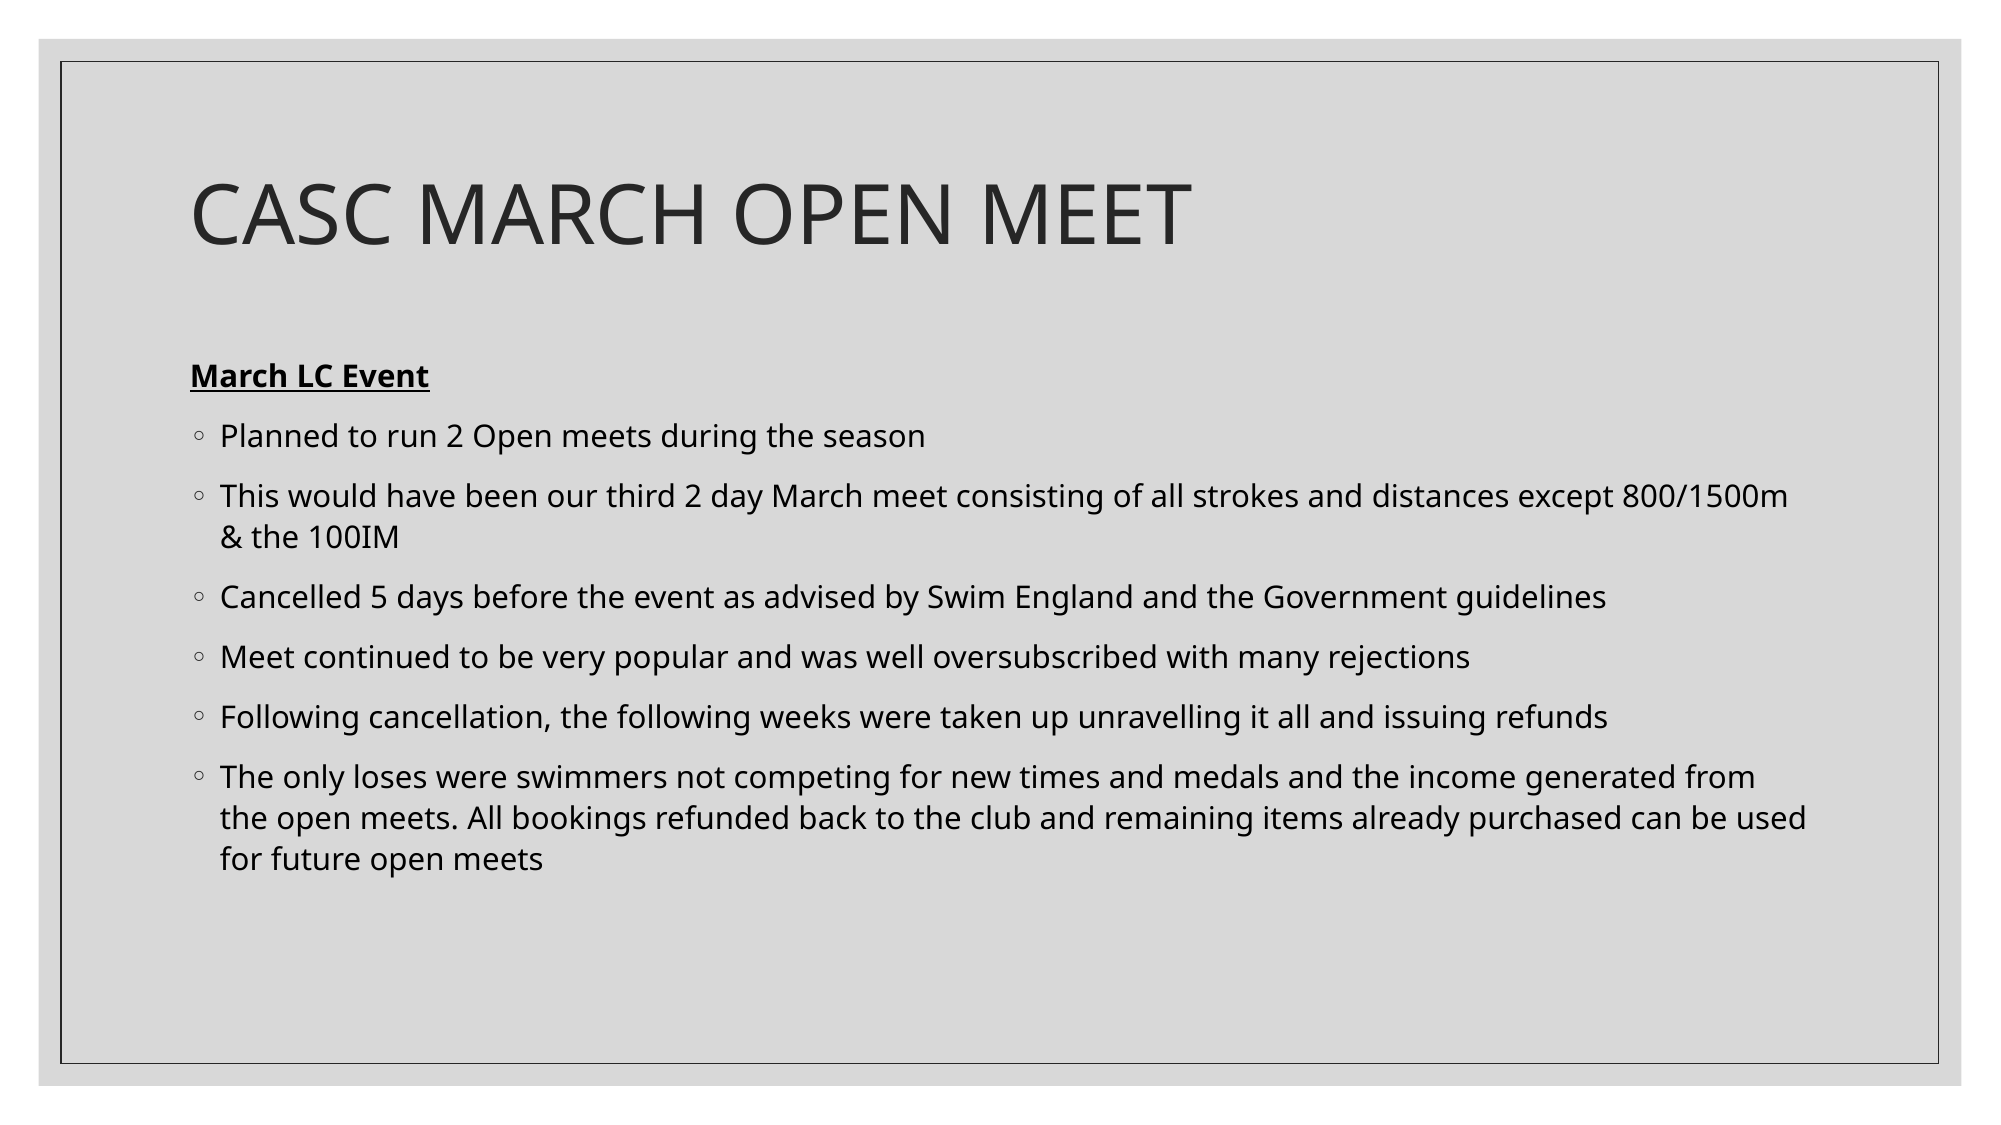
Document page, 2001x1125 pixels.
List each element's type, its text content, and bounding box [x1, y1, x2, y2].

list March LC Event Planned to run 2 Open meets during the season This would have been our third 2 day March meet consisting of all strokes and distances except 800/1500m & the 100IM Cancelled 5 days before the event as advised by Swim England and the Government guidelines Meet continued to be very popular and was well oversubscribed with many rejections Following cancellation, the following weeks were taken up unravelling it all and issuing refunds The only loses were swimmers not competing for new times and medals and the income generated from the open meets. All bookings refunded back to the club and remaining items already purchased can be used for future open meets [174, 345, 1825, 977]
title CASC MARCH OPEN MEET [174, 105, 1825, 331]
